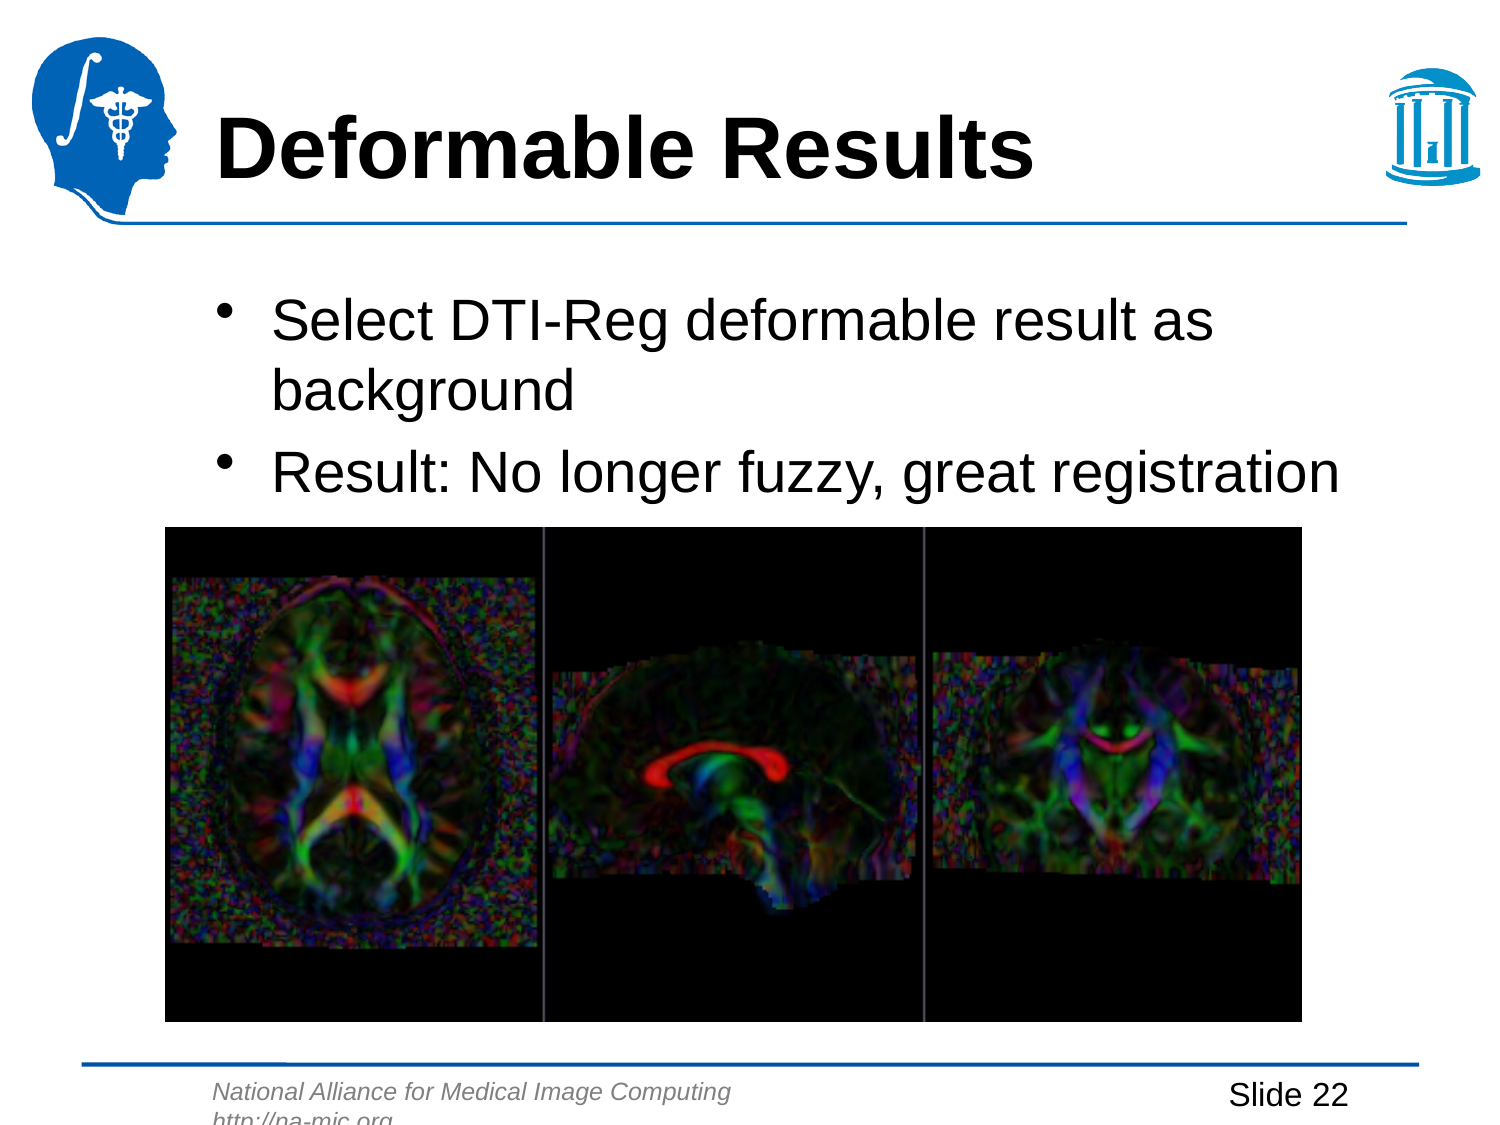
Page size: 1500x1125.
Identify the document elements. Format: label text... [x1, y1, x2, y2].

picture [165, 527, 1302, 1022]
title Deformable Results [199, 49, 1388, 238]
picture [31, 37, 1483, 225]
list Select DTI-Reg deformable result as background Result: No longer fuzzy, great registration [199, 274, 1388, 733]
